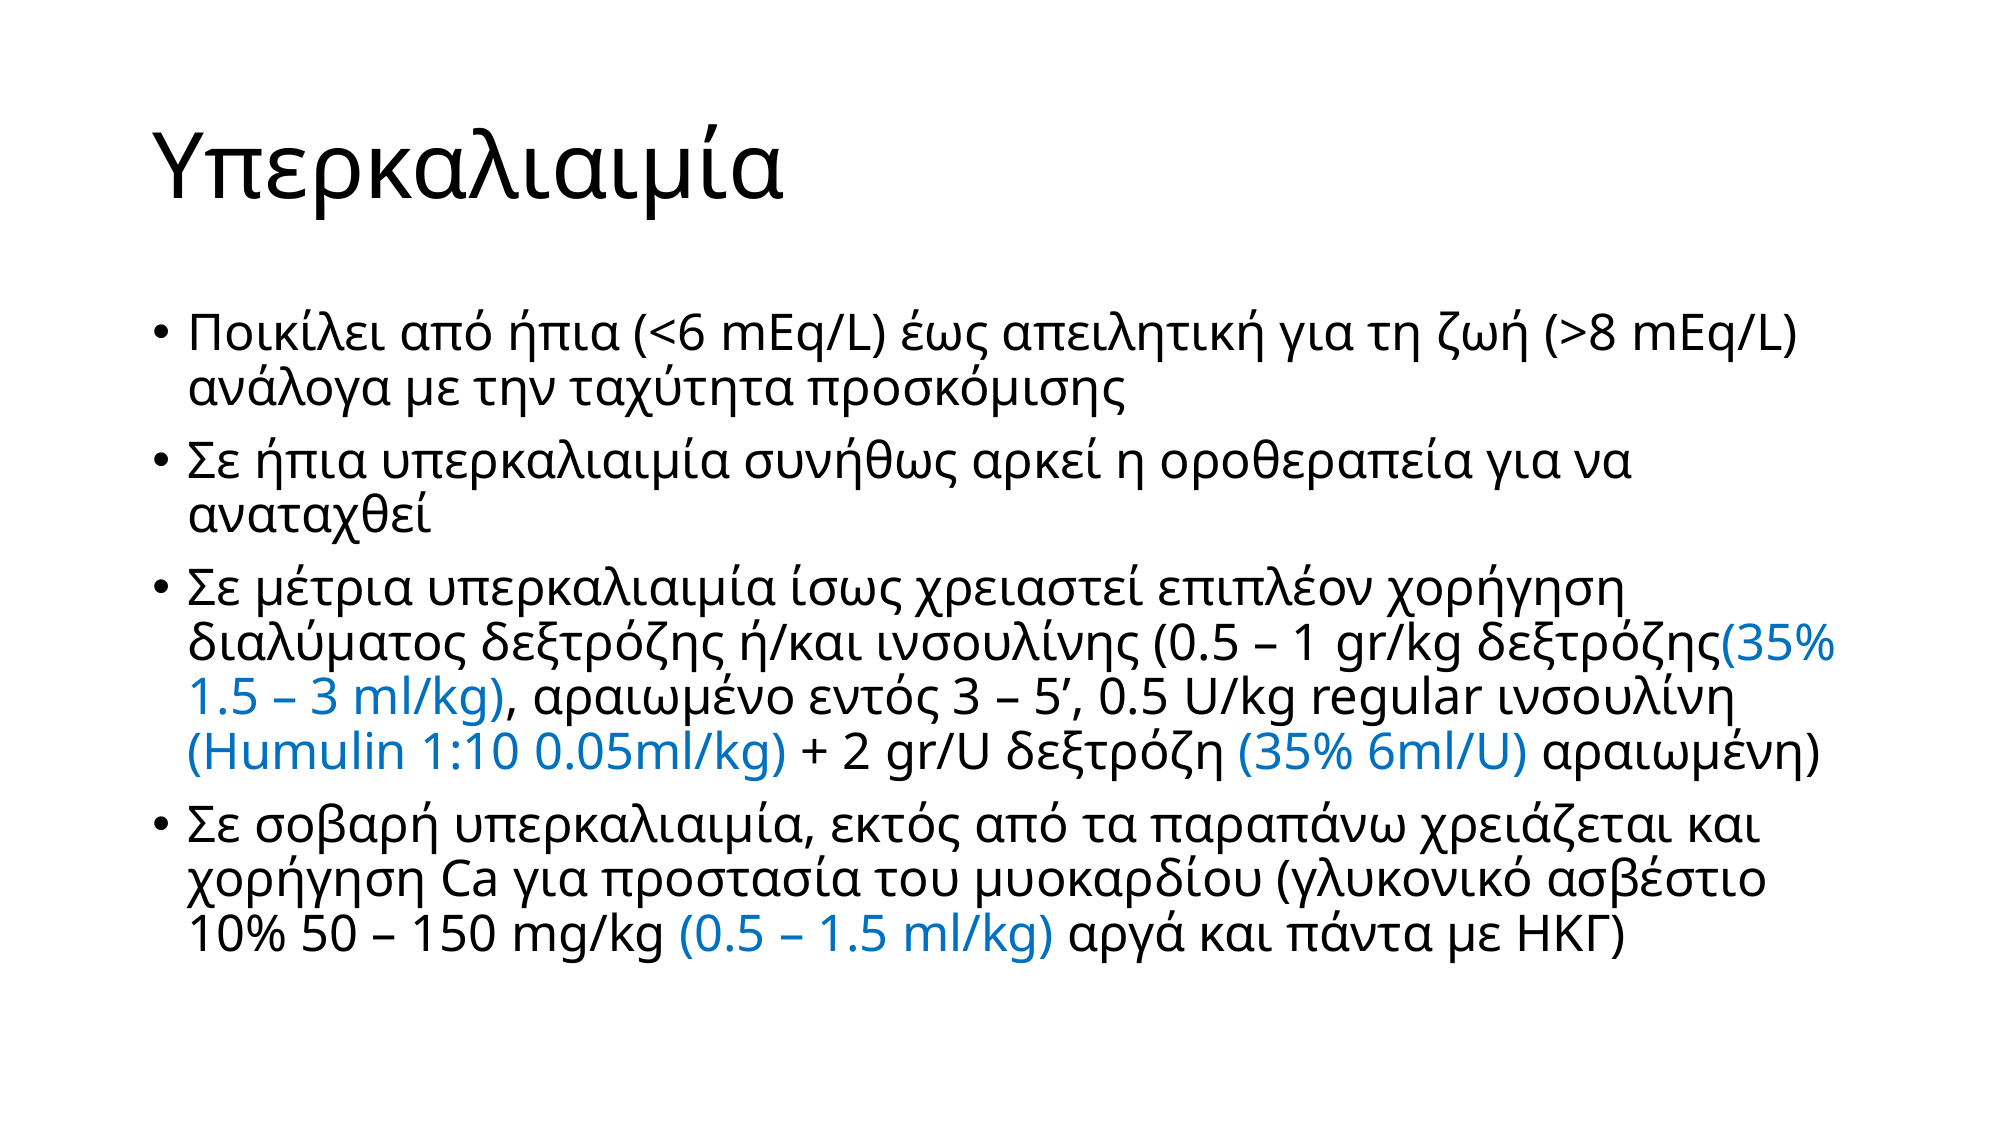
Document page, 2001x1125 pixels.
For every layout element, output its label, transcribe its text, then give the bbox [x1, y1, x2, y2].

list Ποικίλει από ήπια (<6 mEq/L) έως απειλητική για τη ζωή (>8 mEq/L) ανάλογα με την ταχύτητα προσκόμισης Σε ήπια υπερκαλιαιμία συνήθως αρκεί η οροθεραπεία για να αναταχθεί Σε μέτρια υπερκαλιαιμία ίσως χρειαστεί επιπλέον χορήγηση διαλύματος δεξτρόζης ή/και ινσουλίνης (0.5 – 1 gr/kg δεξτρόζης(35% 1.5 – 3 ml/kg), αραιωμένο εντός 3 – 5’, 0.5 U/kg regular ινσουλίνη (Humulin 1:10 0.05ml/kg) + 2 gr/U δεξτρόζη (35% 6ml/U) αραιωμένη) Σε σοβαρή υπερκαλιαιμία, εκτός από τα παραπάνω χρειάζεται και χορήγηση Ca για προστασία του μυοκαρδίου (γλυκονικό ασβέστιο 10% 50 – 150 mg/kg (0.5 – 1.5 ml/kg) αργά και πάντα με ΗΚΓ) [137, 299, 1863, 1014]
title Υπερκαλιαιμία [137, 59, 1863, 278]
